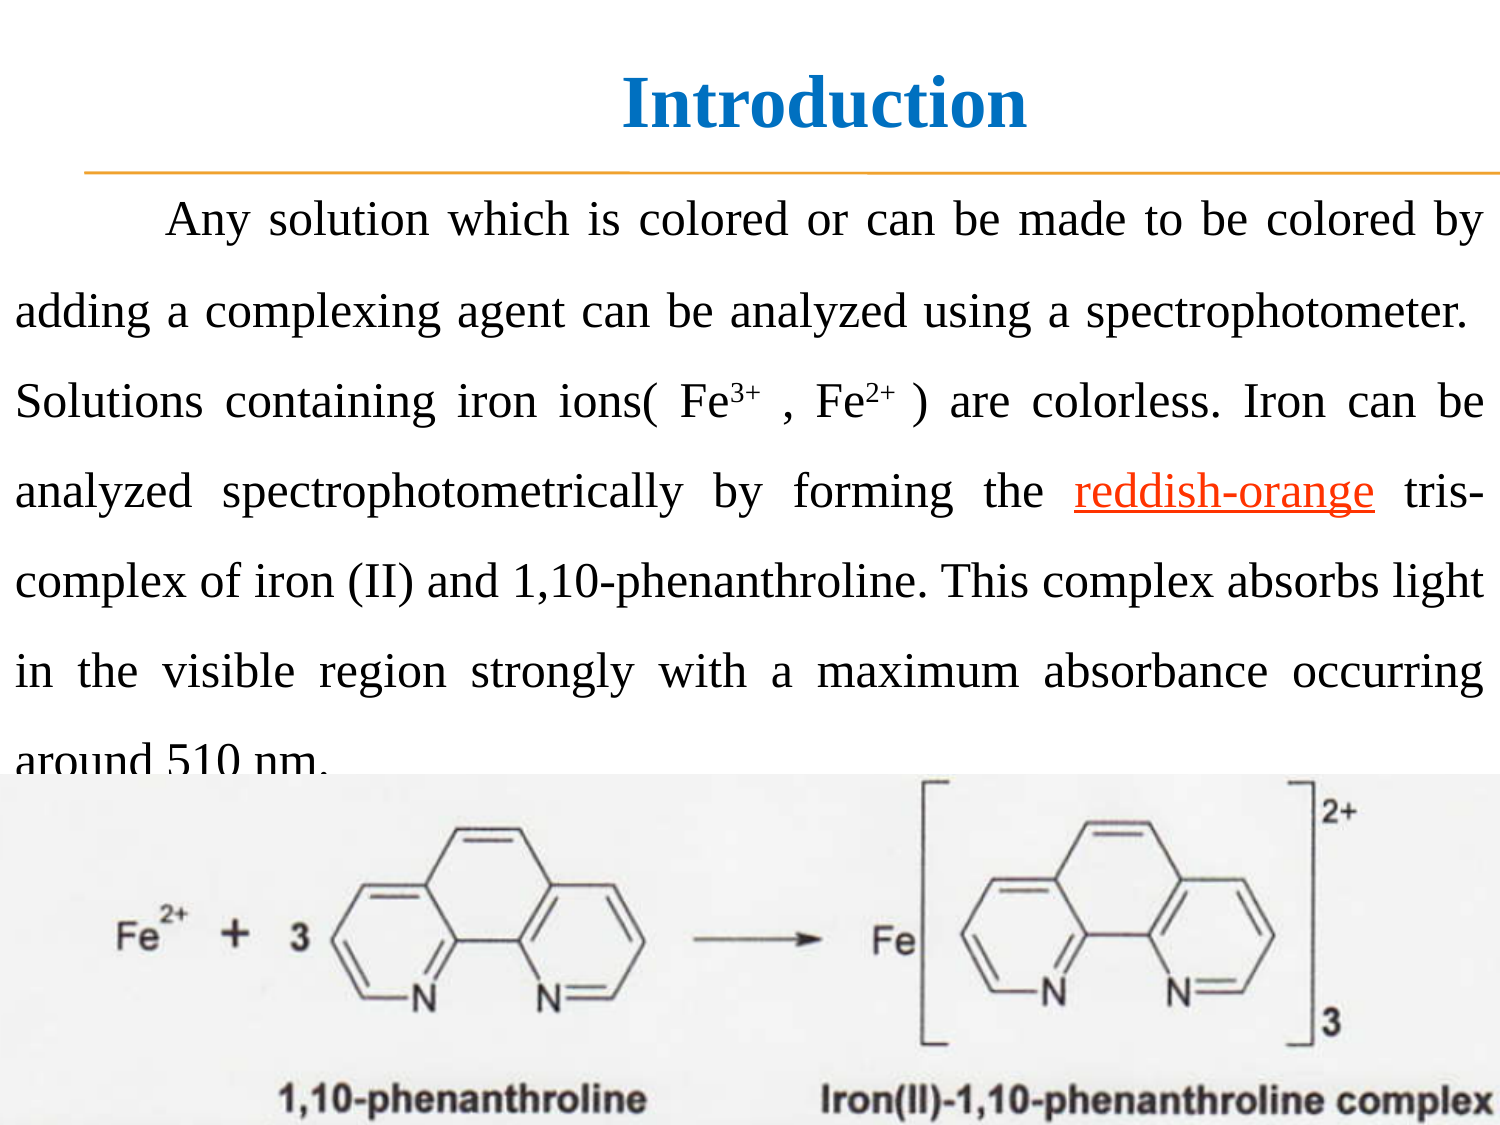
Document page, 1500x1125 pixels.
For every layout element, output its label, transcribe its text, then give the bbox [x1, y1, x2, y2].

text_box Introduction Any solution which is colored or can be made to be colored by adding a complexing agent can be analyzed using a spectrophotometer. Solutions containing iron ions( Fe3+ , Fe2+ ) are colorless. Iron can be analyzed spectrophotometrically by forming the reddish-orange tris-complex of iron (II) and 1,10-phenanthroline. This complex absorbs light in the visible region strongly with a maximum absorbance occurring around 510 nm. [0, 0, 1500, 774]
picture [0, 774, 1500, 1125]
